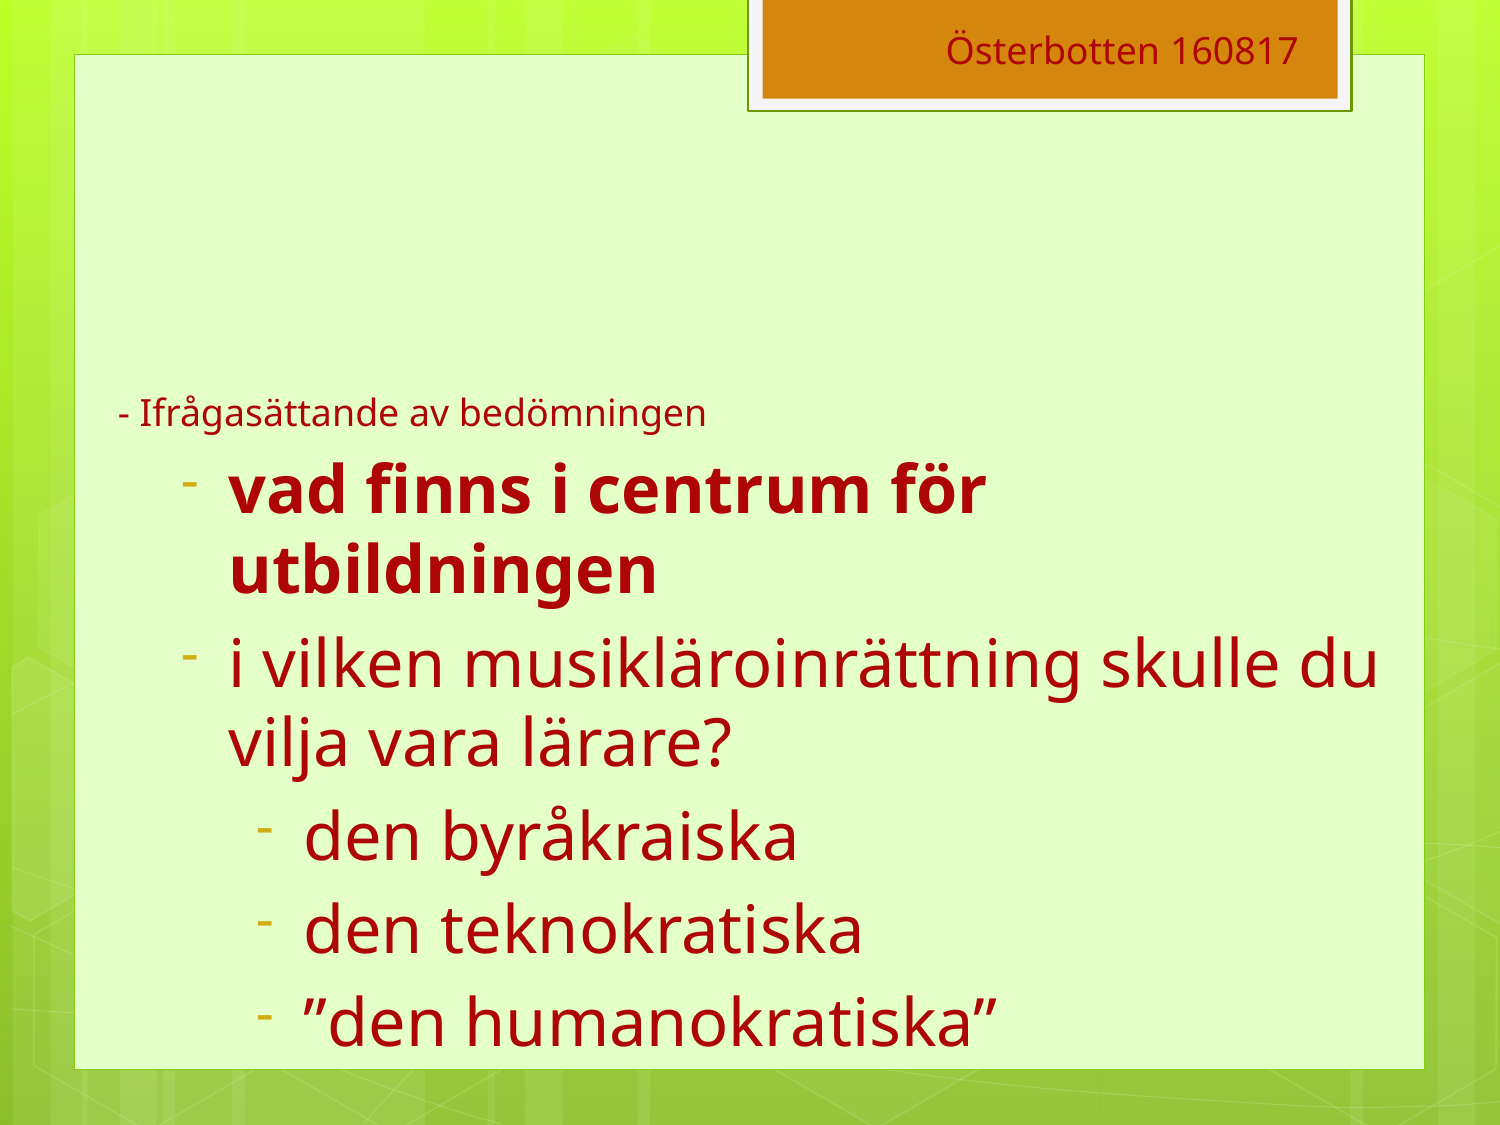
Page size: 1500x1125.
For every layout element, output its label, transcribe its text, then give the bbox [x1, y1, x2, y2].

list - Ifrågasättande av bedömningen vad finns i centrum för utbildningen i vilken musikläroinrättning skulle du vilja vara lärare? den byråkraiska den teknokratiska ”den humanokratiska” [91, 381, 1408, 1022]
text_box Österbotten 160817 [770, 19, 1324, 79]
